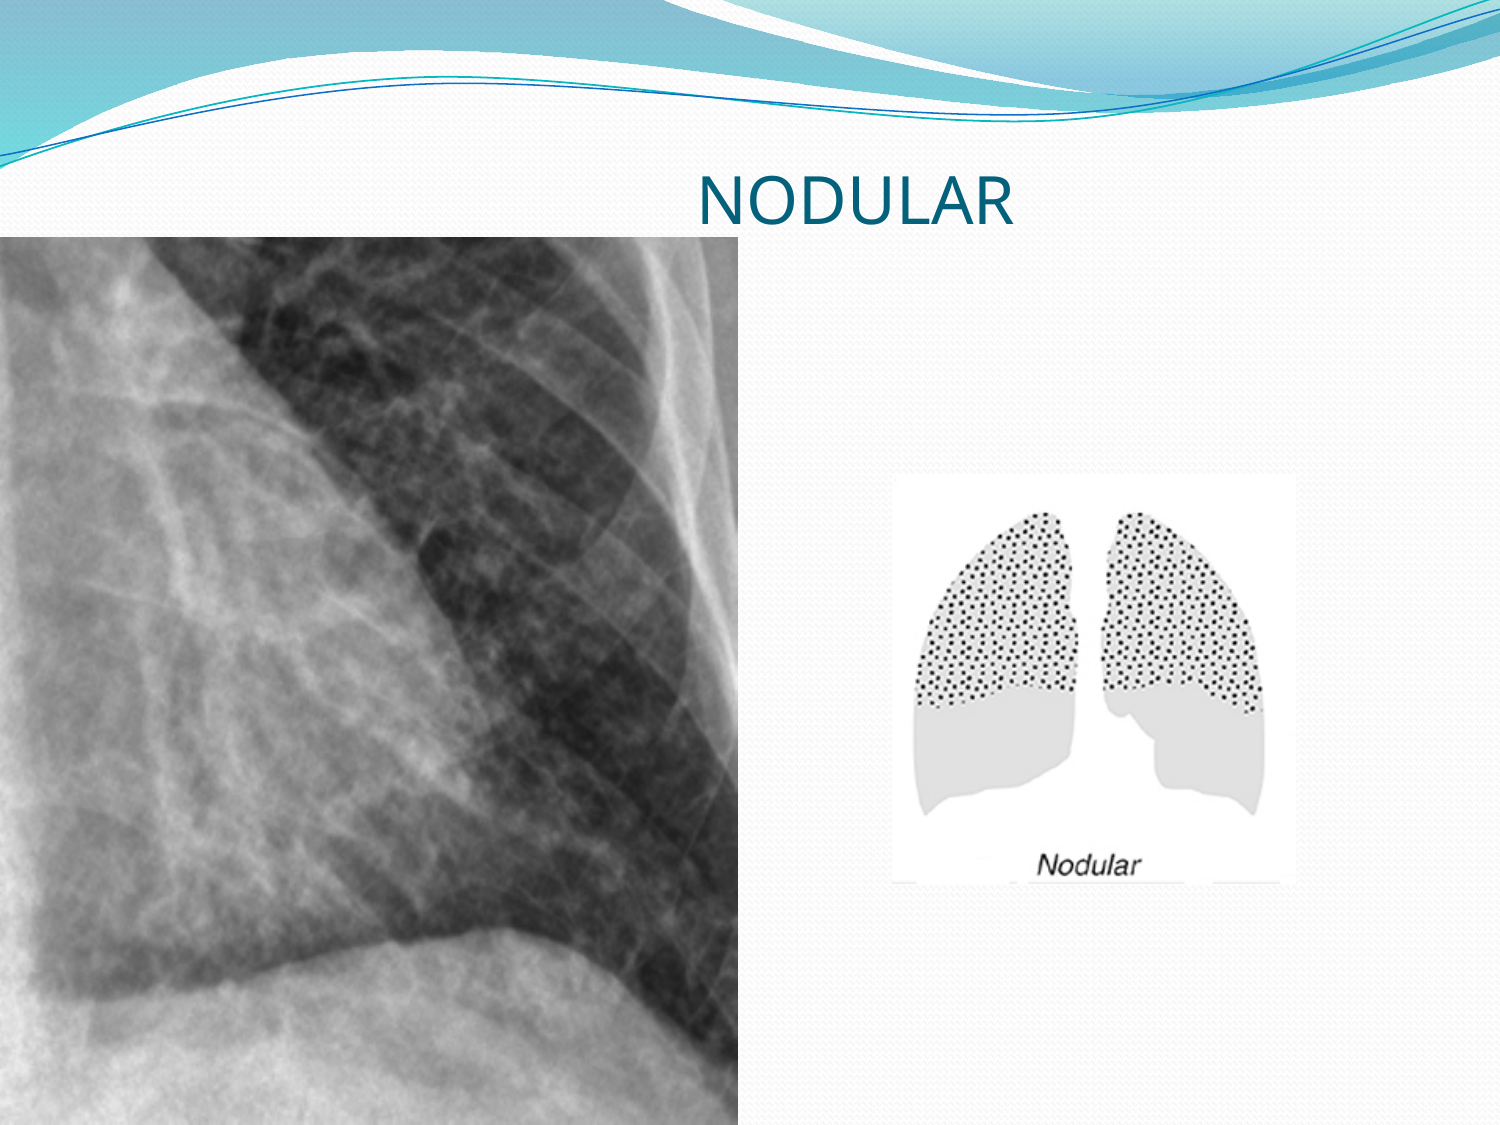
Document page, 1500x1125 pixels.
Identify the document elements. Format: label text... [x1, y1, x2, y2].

title NODULAR [75, 115, 1425, 238]
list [891, 473, 1296, 884]
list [0, 237, 738, 1125]
